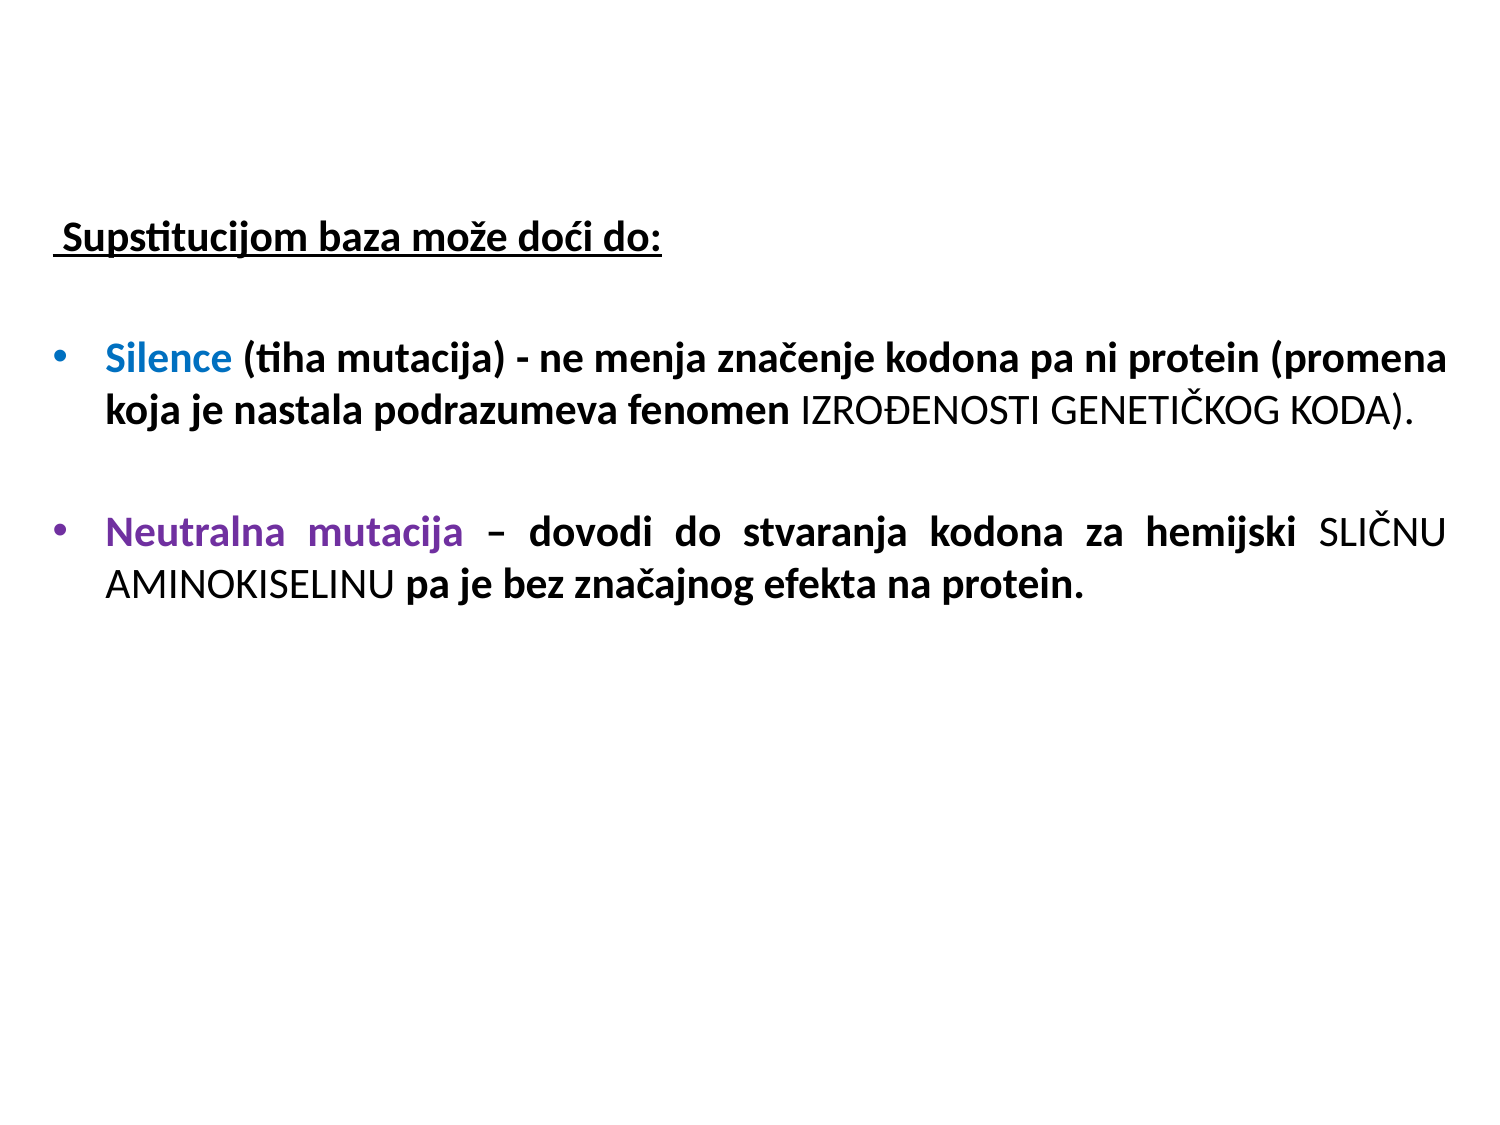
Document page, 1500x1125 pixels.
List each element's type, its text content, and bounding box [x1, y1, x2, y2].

list Supstitucijom baza može doći do: Silence (tiha mutacija) - ne menja značenje kodona pa ni protein (promena koja je nastala podrazumeva fenomen IZROĐENOSTI GENETIČKOG KODA). Neutralna mutacija – dovodi do stvaranja kodona za hemijski SLIČNU AMINOKISELINU pa je bez značajnog efekta na protein. [37, 200, 1463, 663]
